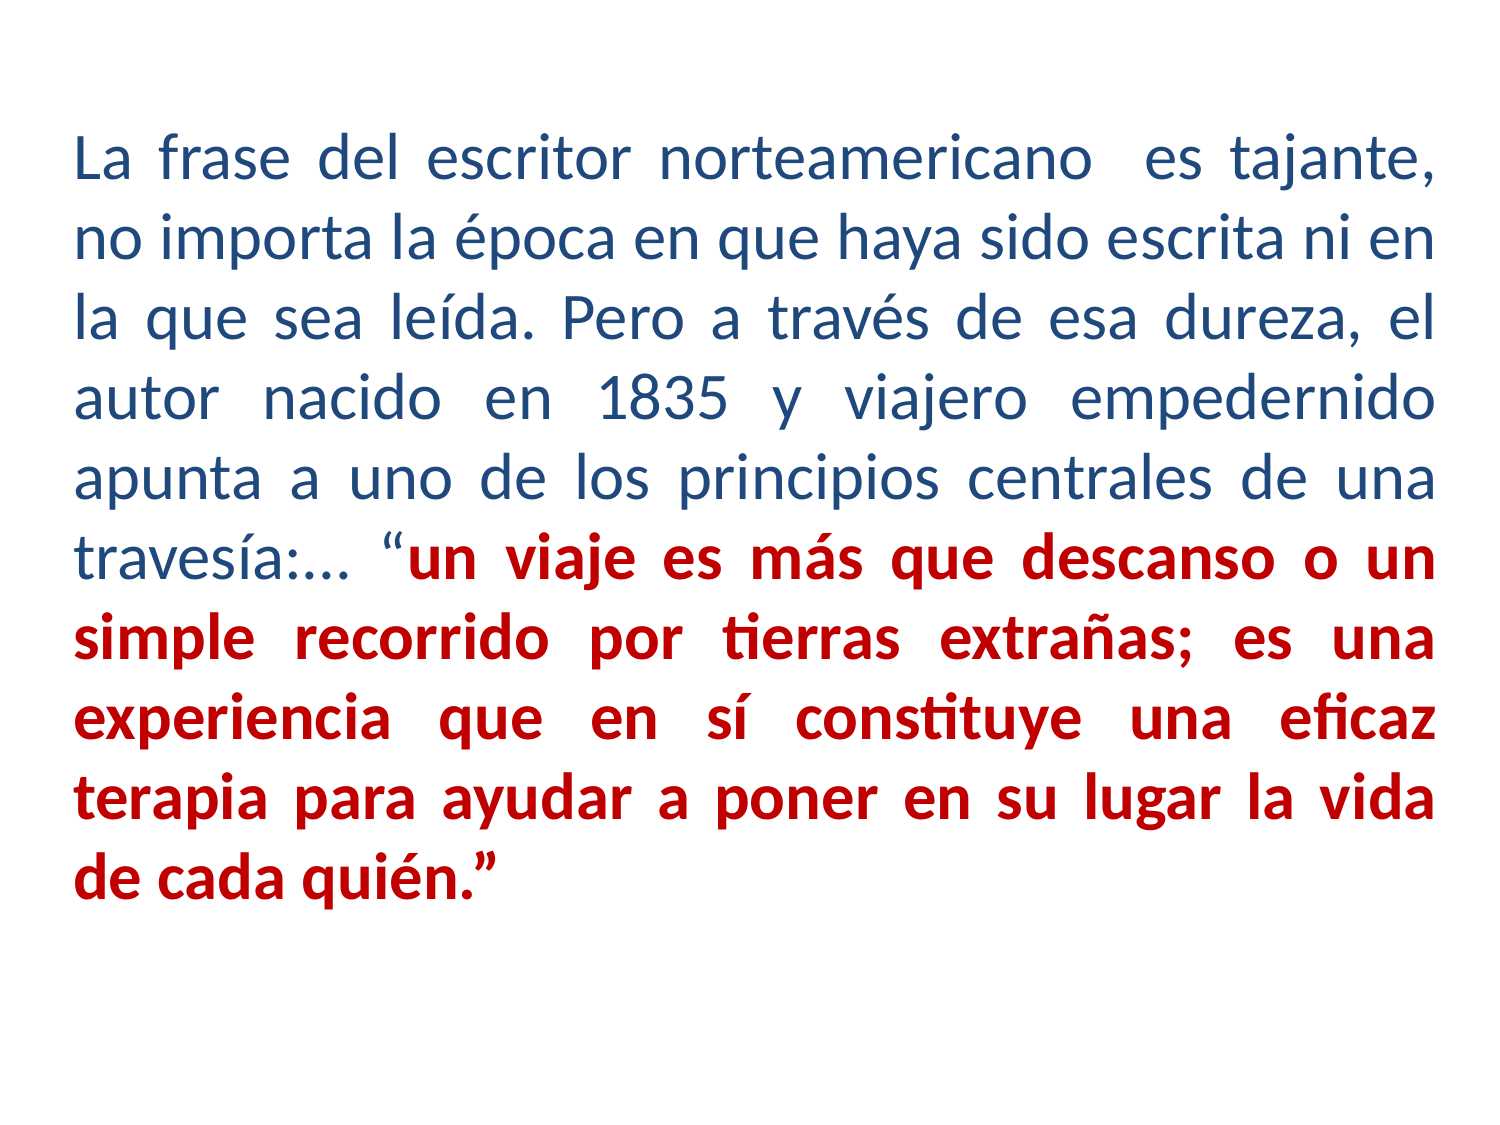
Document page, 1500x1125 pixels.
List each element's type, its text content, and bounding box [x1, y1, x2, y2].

text_box La frase del escritor norteamericano es tajante, no importa la época en que haya sido escrita ni en la que sea leída. Pero a través de esa dureza, el autor nacido en 1835 y viajero empedernido apunta a uno de los principios centrales de una travesía:... “un viaje es más que descanso o un simple recorrido por tierras extrañas; es una experiencia que en sí constituye una eficaz terapia para ayudar a poner en su lugar la vida de cada quién.” [58, 105, 1453, 1000]
